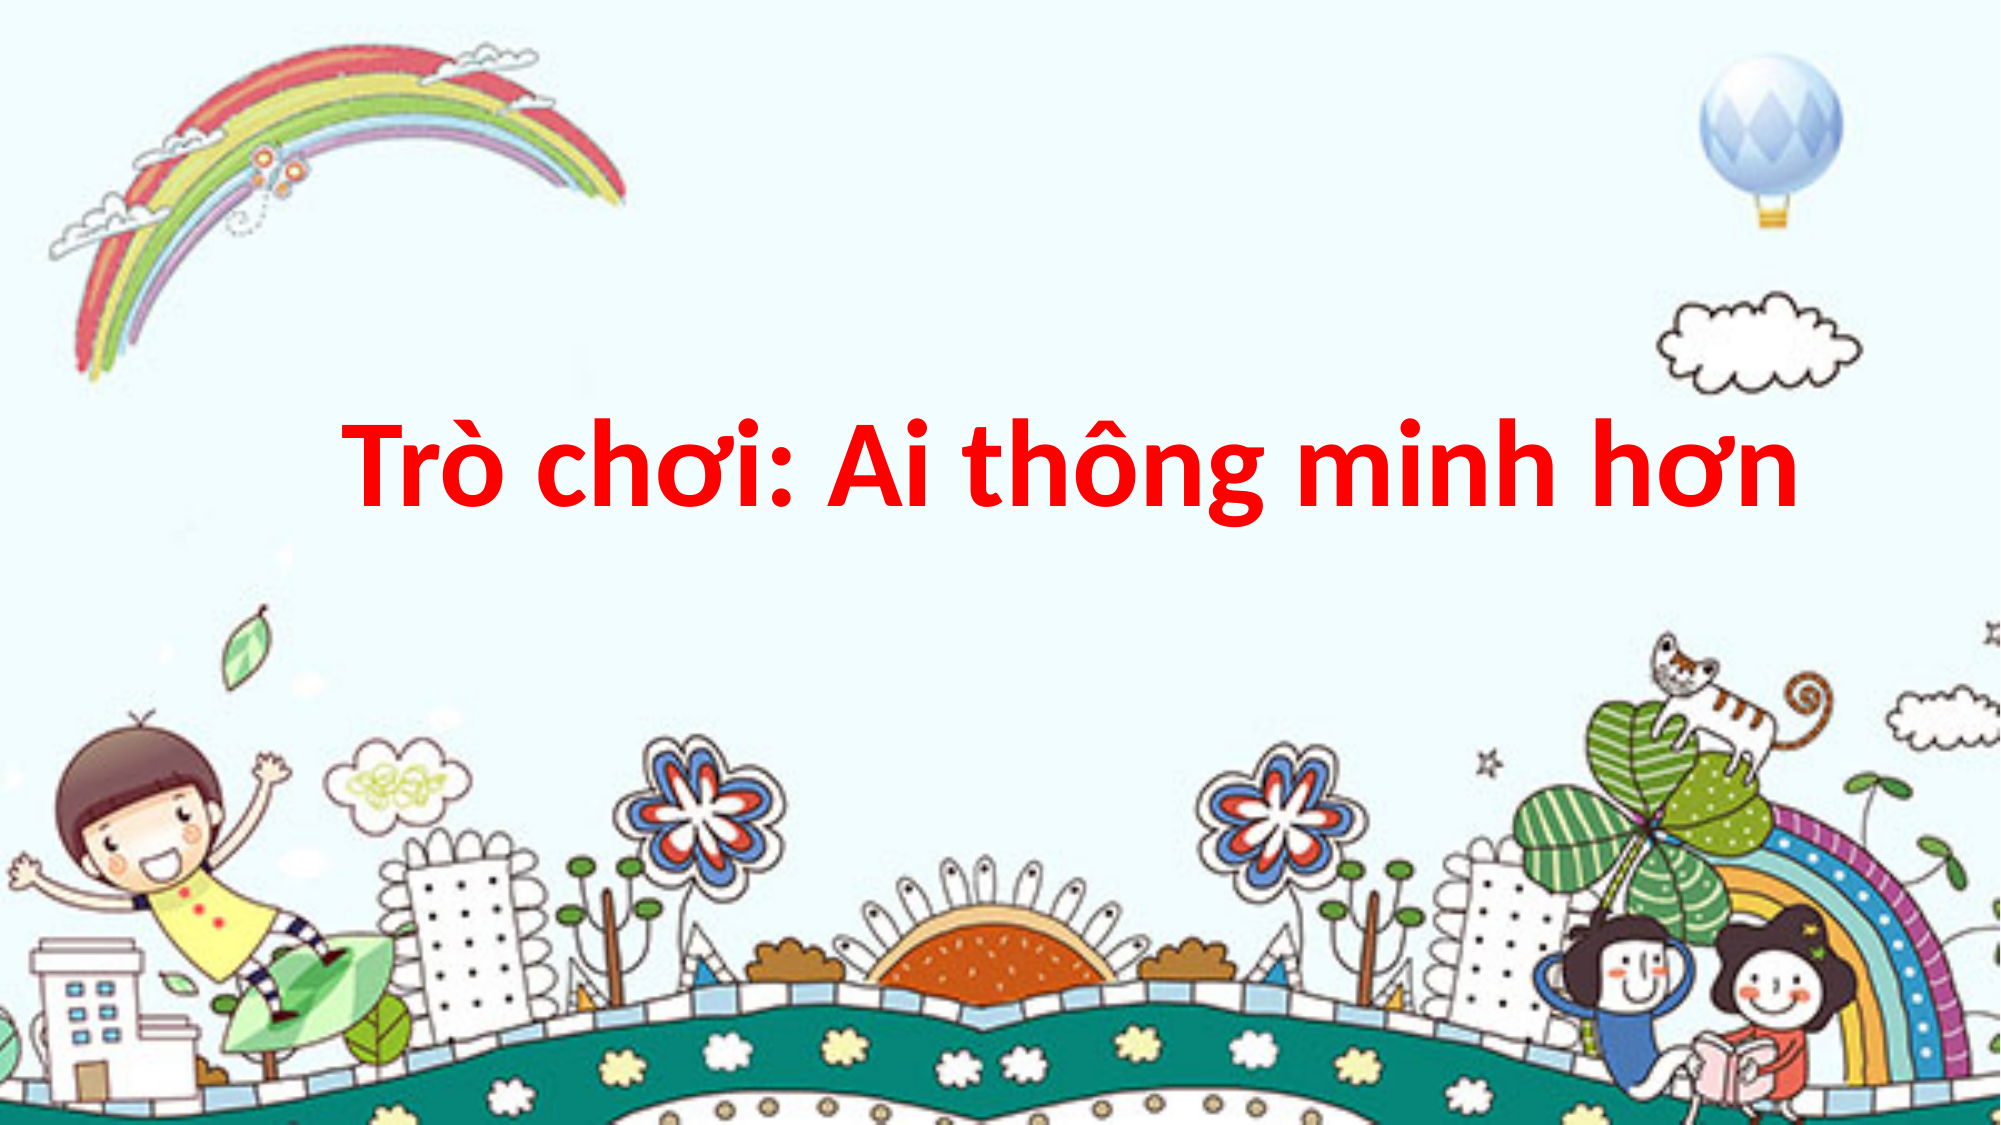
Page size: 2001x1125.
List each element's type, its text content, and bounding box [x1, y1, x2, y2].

picture [0, 0, 2001, 1125]
text_box Trò chơi: Ai thông minh hơn [326, 374, 1817, 539]
